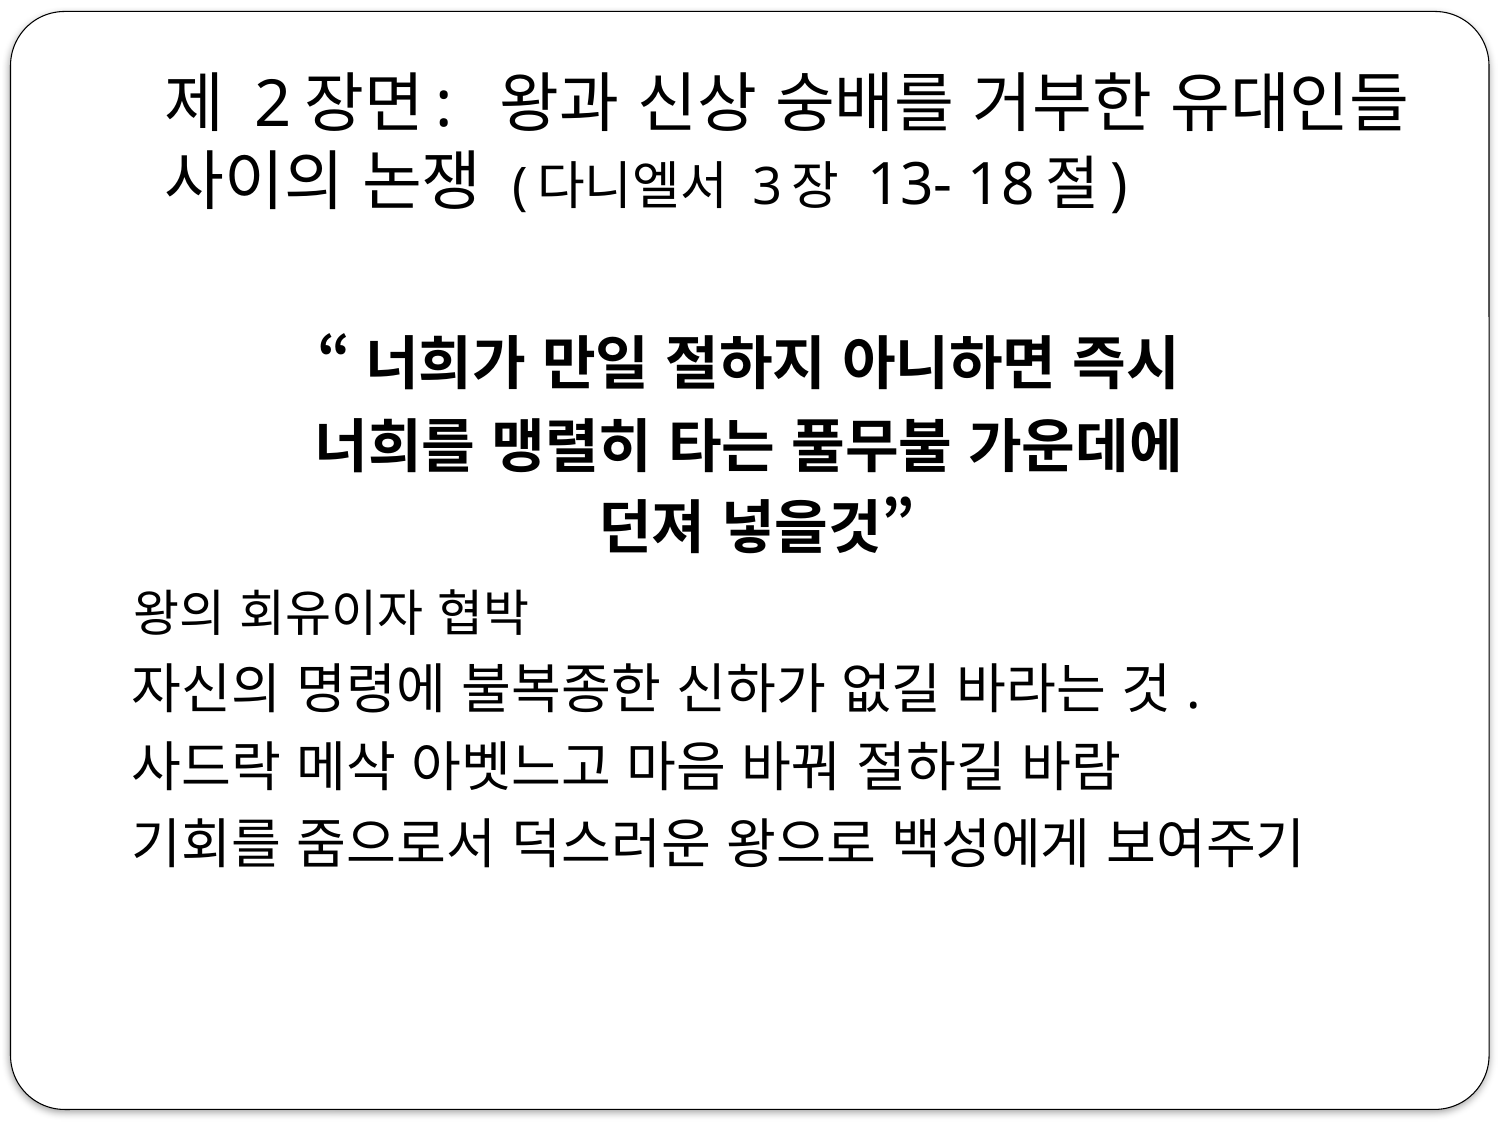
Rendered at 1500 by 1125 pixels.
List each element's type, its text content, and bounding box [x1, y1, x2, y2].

list “너희가 만일 절하지 아니하면 즉시 너희를 맹렬히 타는 풀무불 가운데에 던져 넣을것” 왕의 회유이자 협박 자신의 명령에 불복종한 신하가 없길 바라는 것. 사드락 메삭 아벳느고 마음 바꿔 절하길 바람 기회를 줌으로서 덕스러운 왕으로 백성에게 보여주기 [88, 237, 1425, 988]
title 제 2장면: 왕과 신상 숭배를 거부한 유대인들 사이의 논쟁 (다니엘서 3장 13- 18절) [150, 45, 1425, 233]
